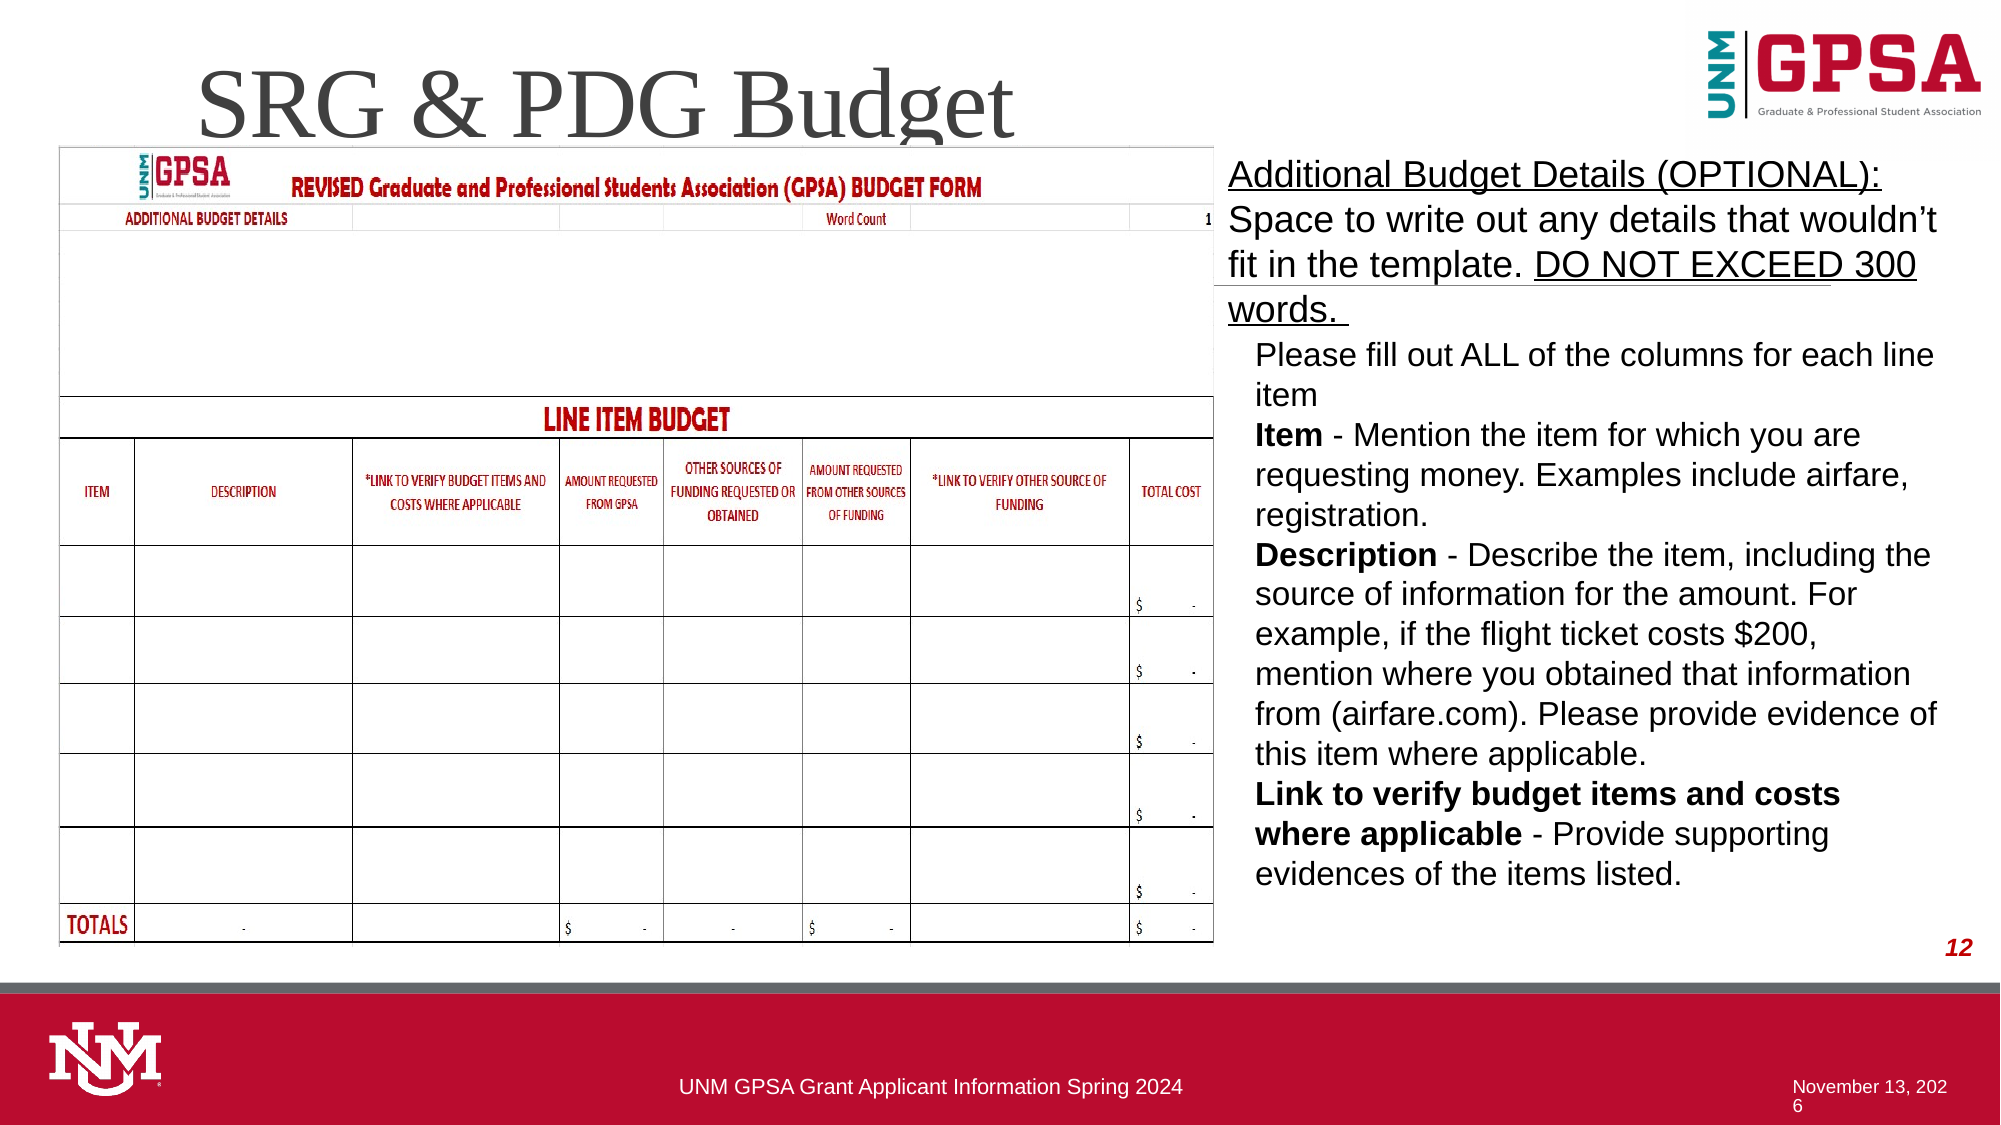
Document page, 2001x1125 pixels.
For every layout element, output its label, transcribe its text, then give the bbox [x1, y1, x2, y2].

text_box Additional Budget Details (OPTIONAL): Space to write out any details that wouldn’t fit in the template. DO NOT EXCEED 300 words. [1218, 142, 1969, 338]
slide_number UNM GPSA Grant Applicant Information Spring 2024 [619, 1055, 1243, 1116]
picture [1684, 0, 2000, 161]
picture [49, 1022, 161, 1096]
text_box 12 [1930, 923, 2000, 969]
text_box Please fill out ALL of the columns for each line item Item - Mention the item for which you are requesting money. Examples include airfare, registration. Description - Describe the item, including the source of information for the amount. For example, if the flight ticket costs $200, mention where you obtained that information from (airfare.com). Please provide evidence of this item where applicable. Link to verify budget items and costs where applicable - Provide supporting evidences of the items listed. [1240, 325, 1961, 900]
title SRG & PDG Budget [180, 47, 1272, 142]
picture [58, 144, 1214, 948]
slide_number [1777, 1055, 1969, 1116]
